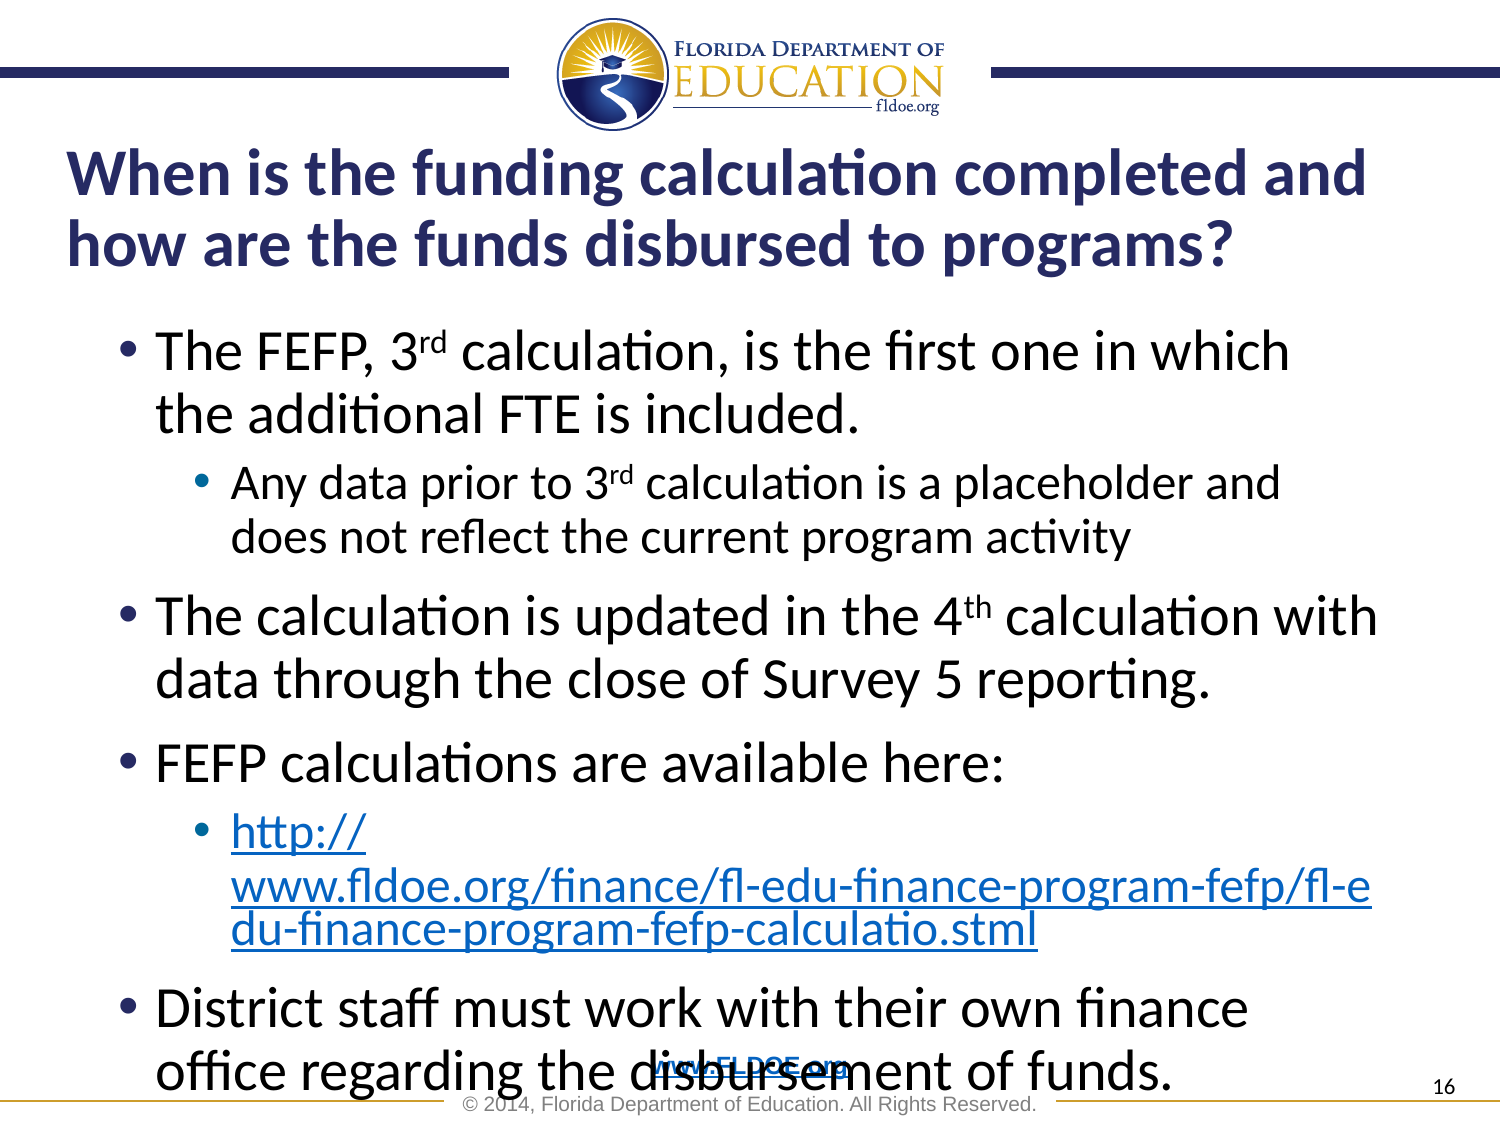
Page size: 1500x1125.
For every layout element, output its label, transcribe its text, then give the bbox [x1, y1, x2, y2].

slide_number 16 [1120, 1055, 1471, 1116]
title When is the funding calculation completed and how are the funds disbursed to programs? [51, 158, 1452, 289]
list The FEFP, 3rd calculation, is the first one in which the additional FTE is included. Any data prior to 3rd calculation is a placeholder and does not reflect the current program activity The calculation is updated in the 4th calculation with data through the close of Survey 5 reporting. FEFP calculations are available here: http://www.fldoe.org/finance/fl-edu-finance-program-fefp/fl-edu-finance-program-fefp-calculatio.stml District staff must work with their own finance office regarding the disbursement of funds. [103, 312, 1397, 1004]
picture [538, 3, 962, 145]
